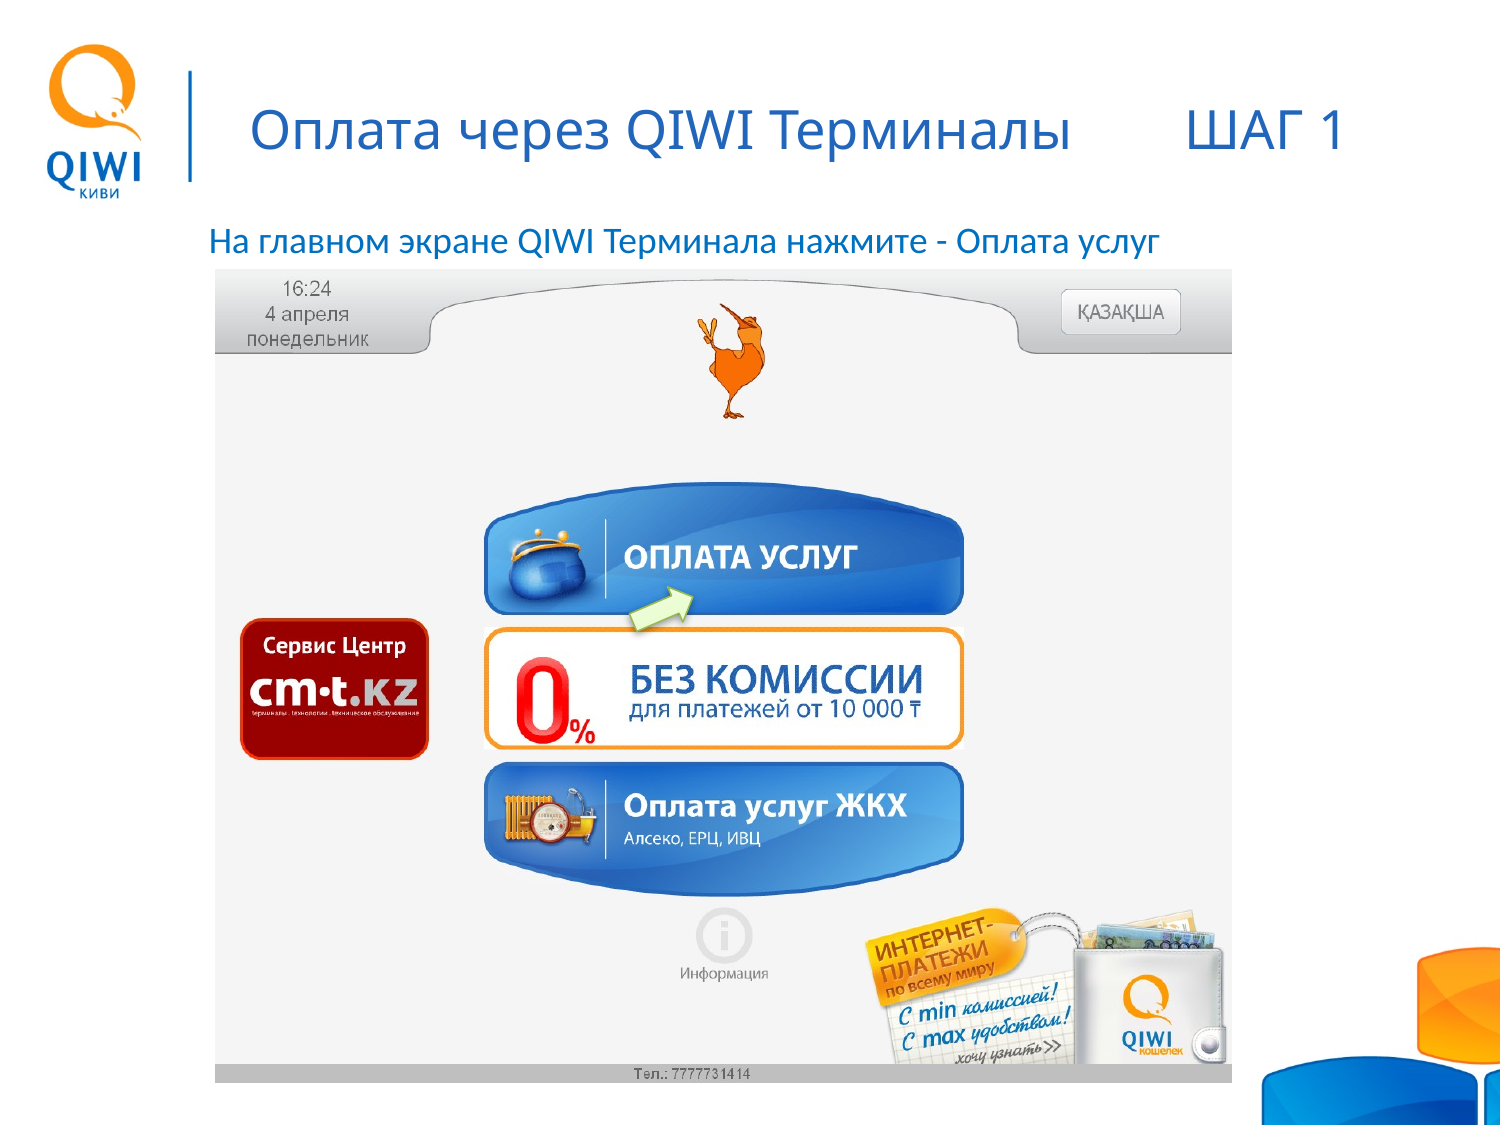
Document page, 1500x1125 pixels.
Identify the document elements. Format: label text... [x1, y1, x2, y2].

picture [0, 0, 1500, 1125]
text_box На главном экране QIWI Терминала нажмите - Оплата услуг [193, 208, 1269, 269]
title Оплата через QIWI Терминалы ШАГ 1 [234, 45, 1425, 211]
